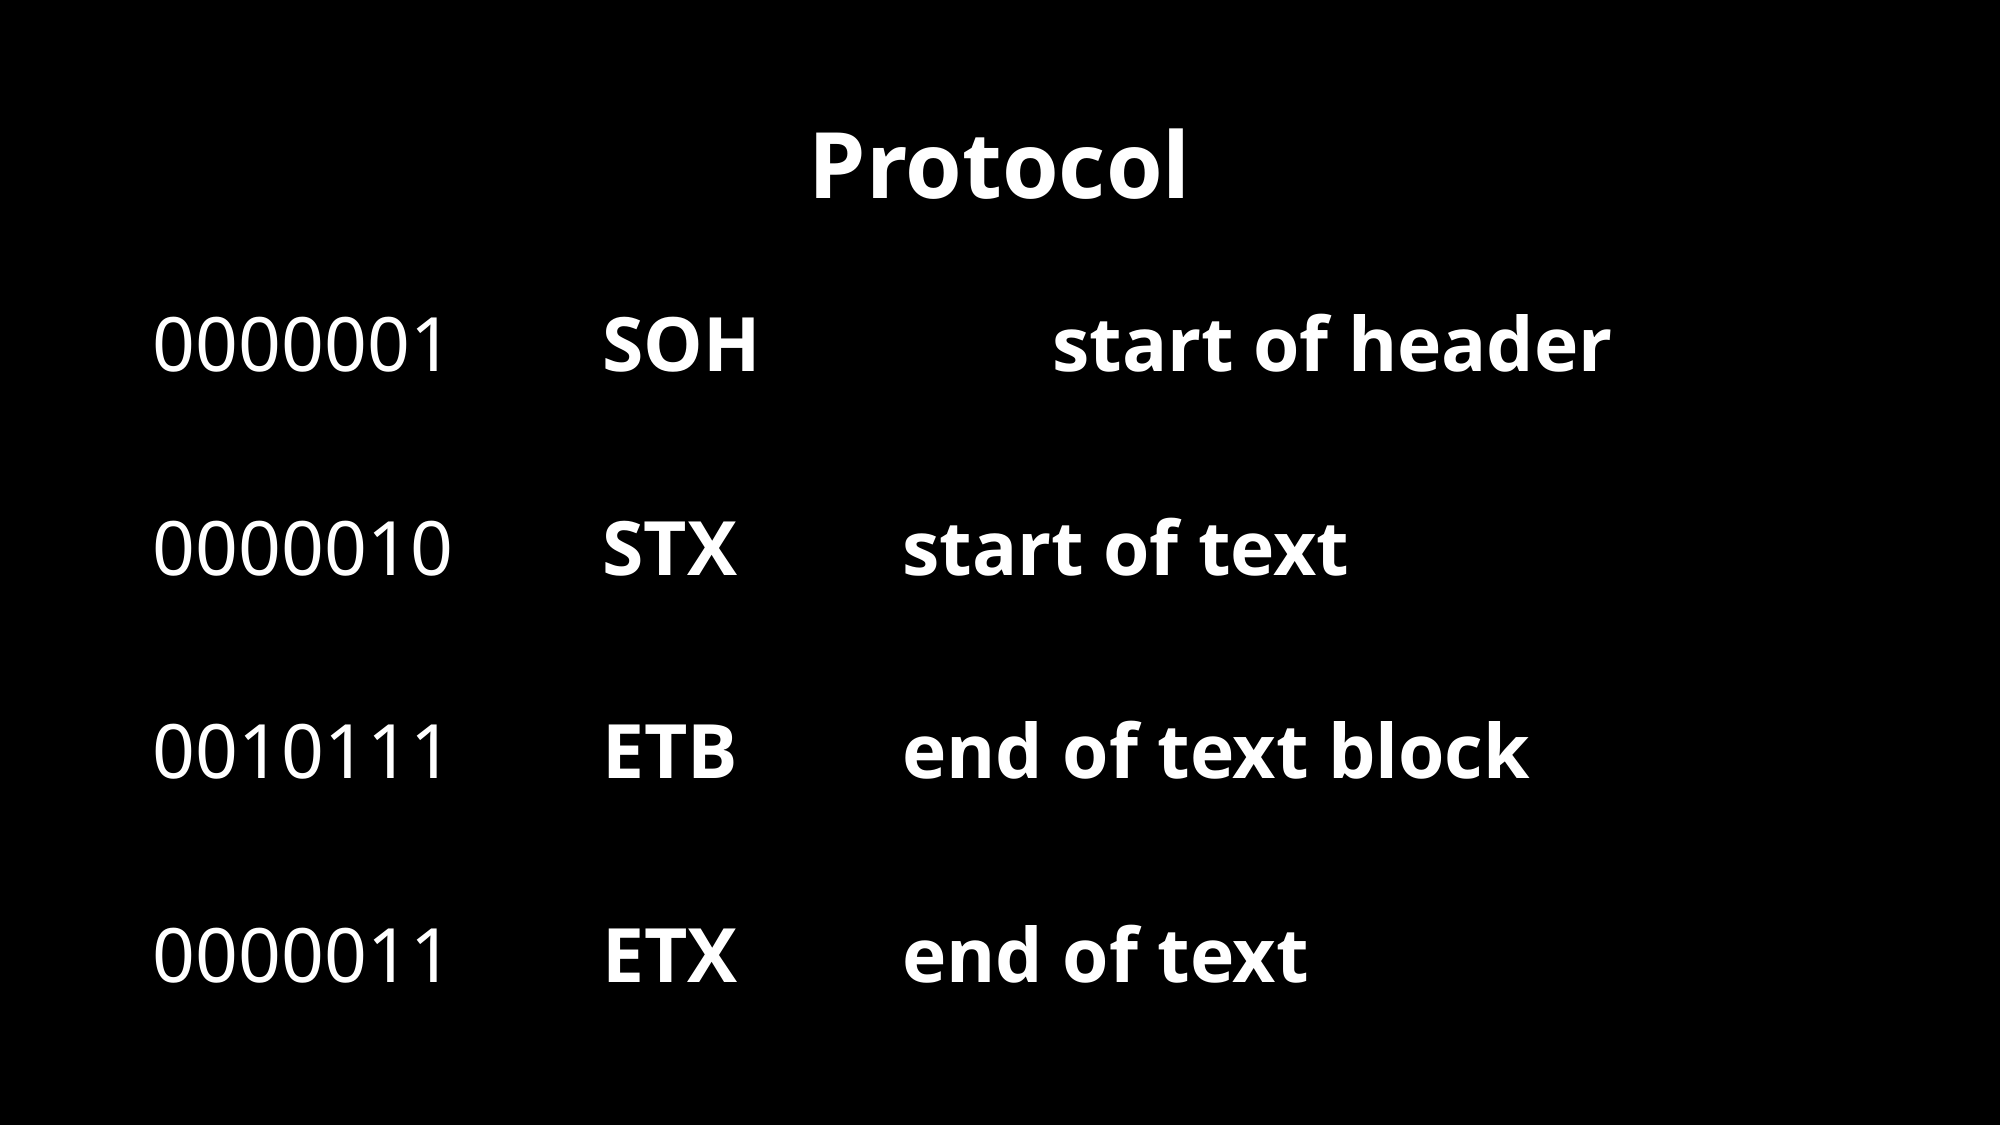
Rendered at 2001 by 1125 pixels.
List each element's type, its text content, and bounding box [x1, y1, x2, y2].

list 0000001 SOH start of header 0000010 STX start of text 0010111 ETB end of text block 0000011 ETX end of text [137, 299, 1980, 1106]
title Protocol [137, 59, 1863, 278]
